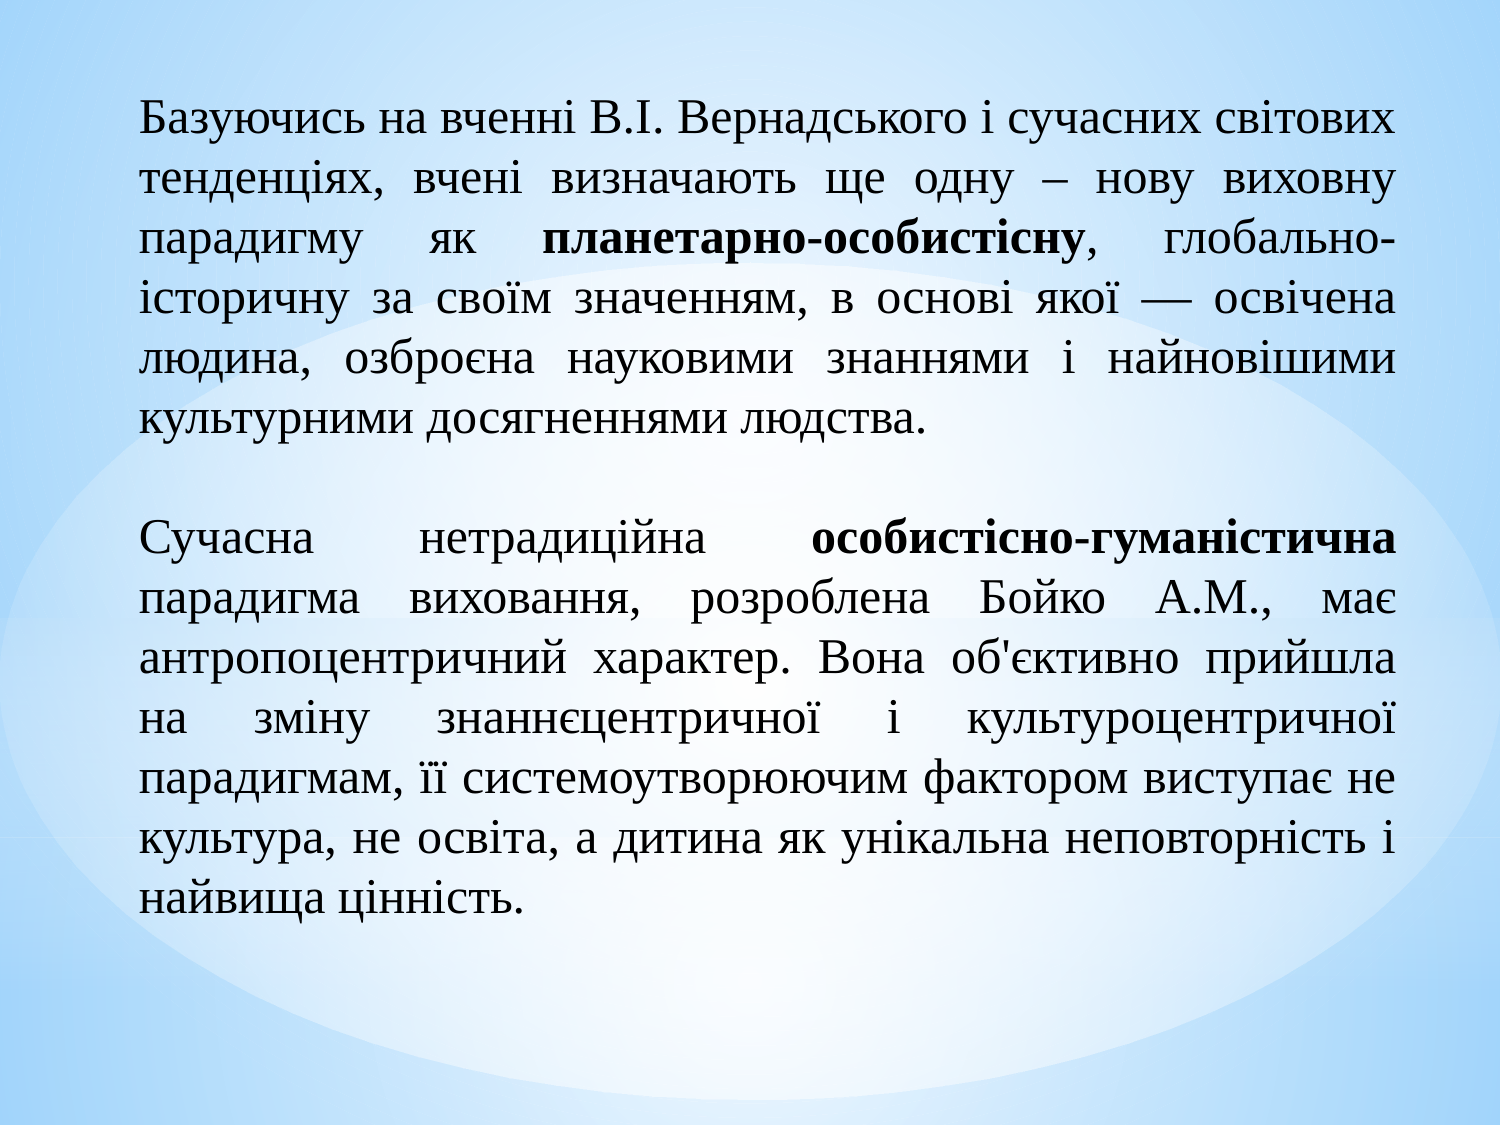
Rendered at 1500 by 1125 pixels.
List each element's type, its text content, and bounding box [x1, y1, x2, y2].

text_box Базуючись на вченні В.І. Вернадського і сучасних світових тенденціях, вчені визначають ще одну – нову виховну парадигму як планетарно-особистісну, глобально-історичну за своїм значенням, в основі якої — освічена людина, озброєна науковими знаннями і найновішими культурними досягненнями людства. Сучасна нетрадиційна особистісно-гуманістична парадигма виховання, розроблена Бойко А.М., має антропоцентричний характер. Вона об'єктивно прийшла на зміну знаннєцентричної і культуроцентричної парадигмам, її системоутворюючим фактором виступає не культура, не освіта, а дитина як унікальна неповторність і найвища цінність. [123, 75, 1412, 991]
